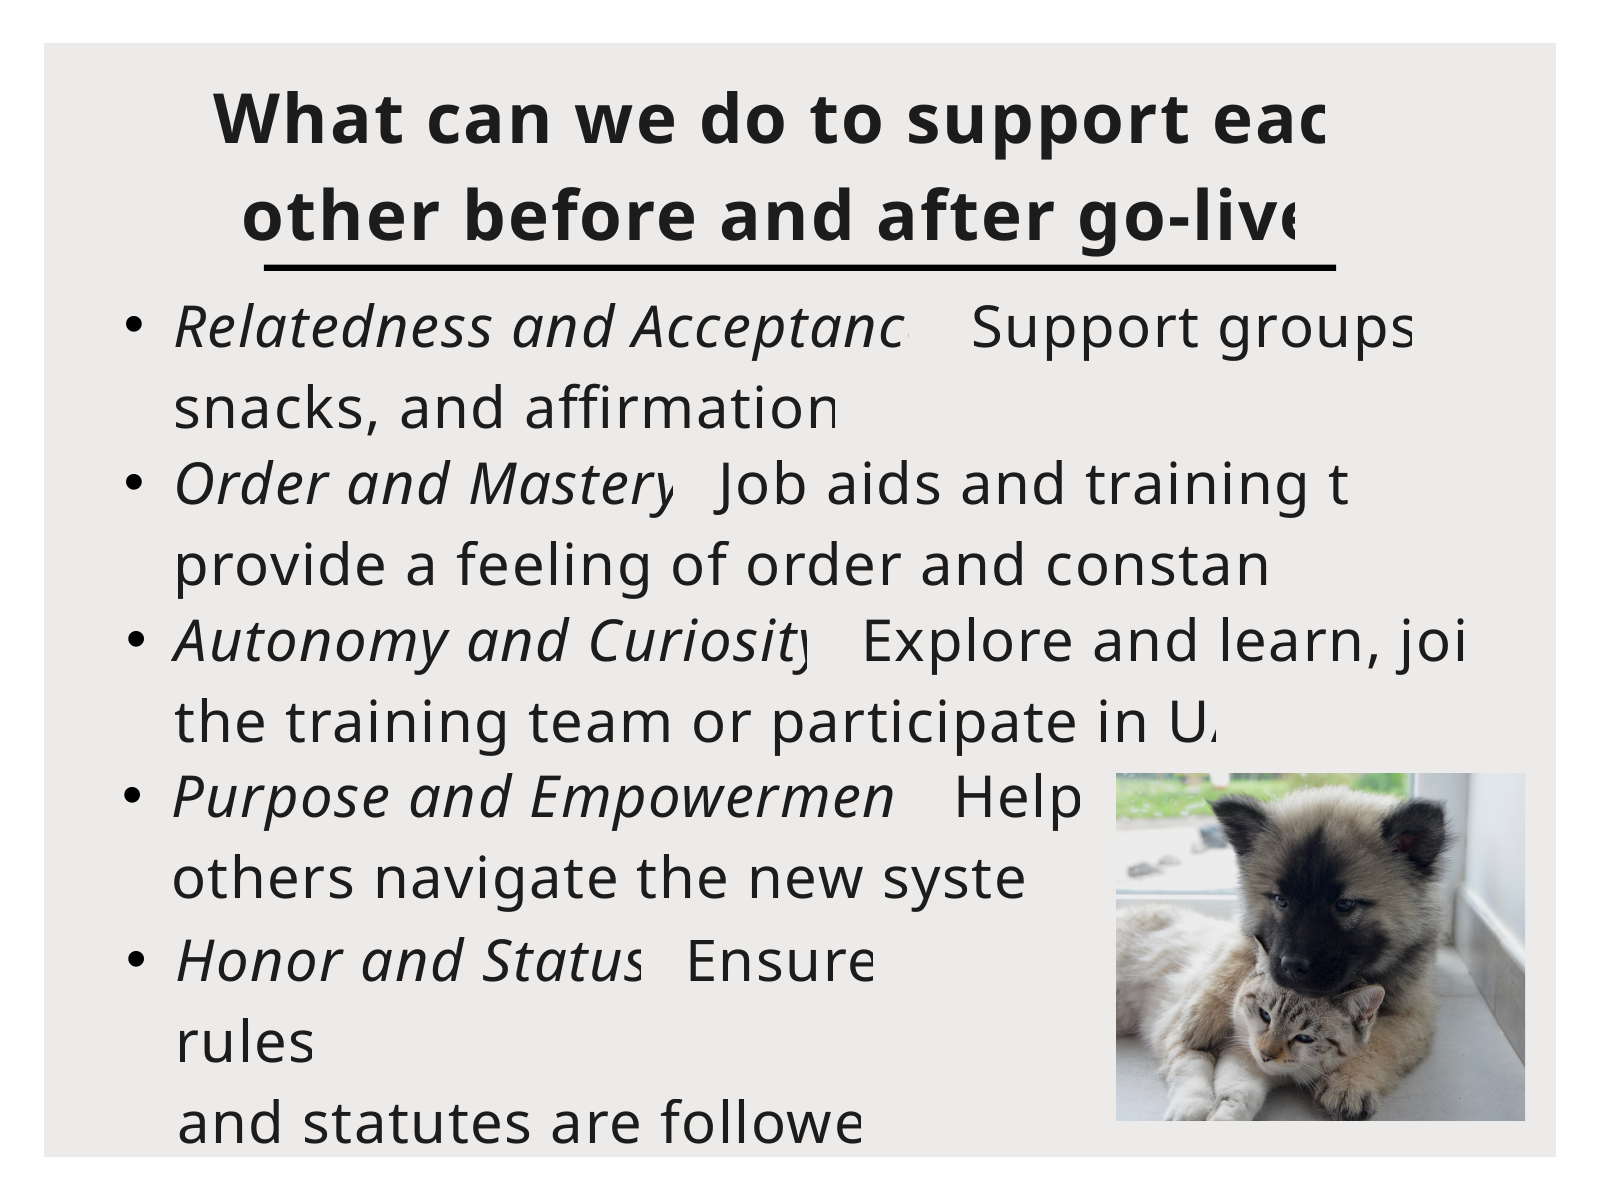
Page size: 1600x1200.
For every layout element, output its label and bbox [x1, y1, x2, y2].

text_box [43, 42, 1557, 1158]
